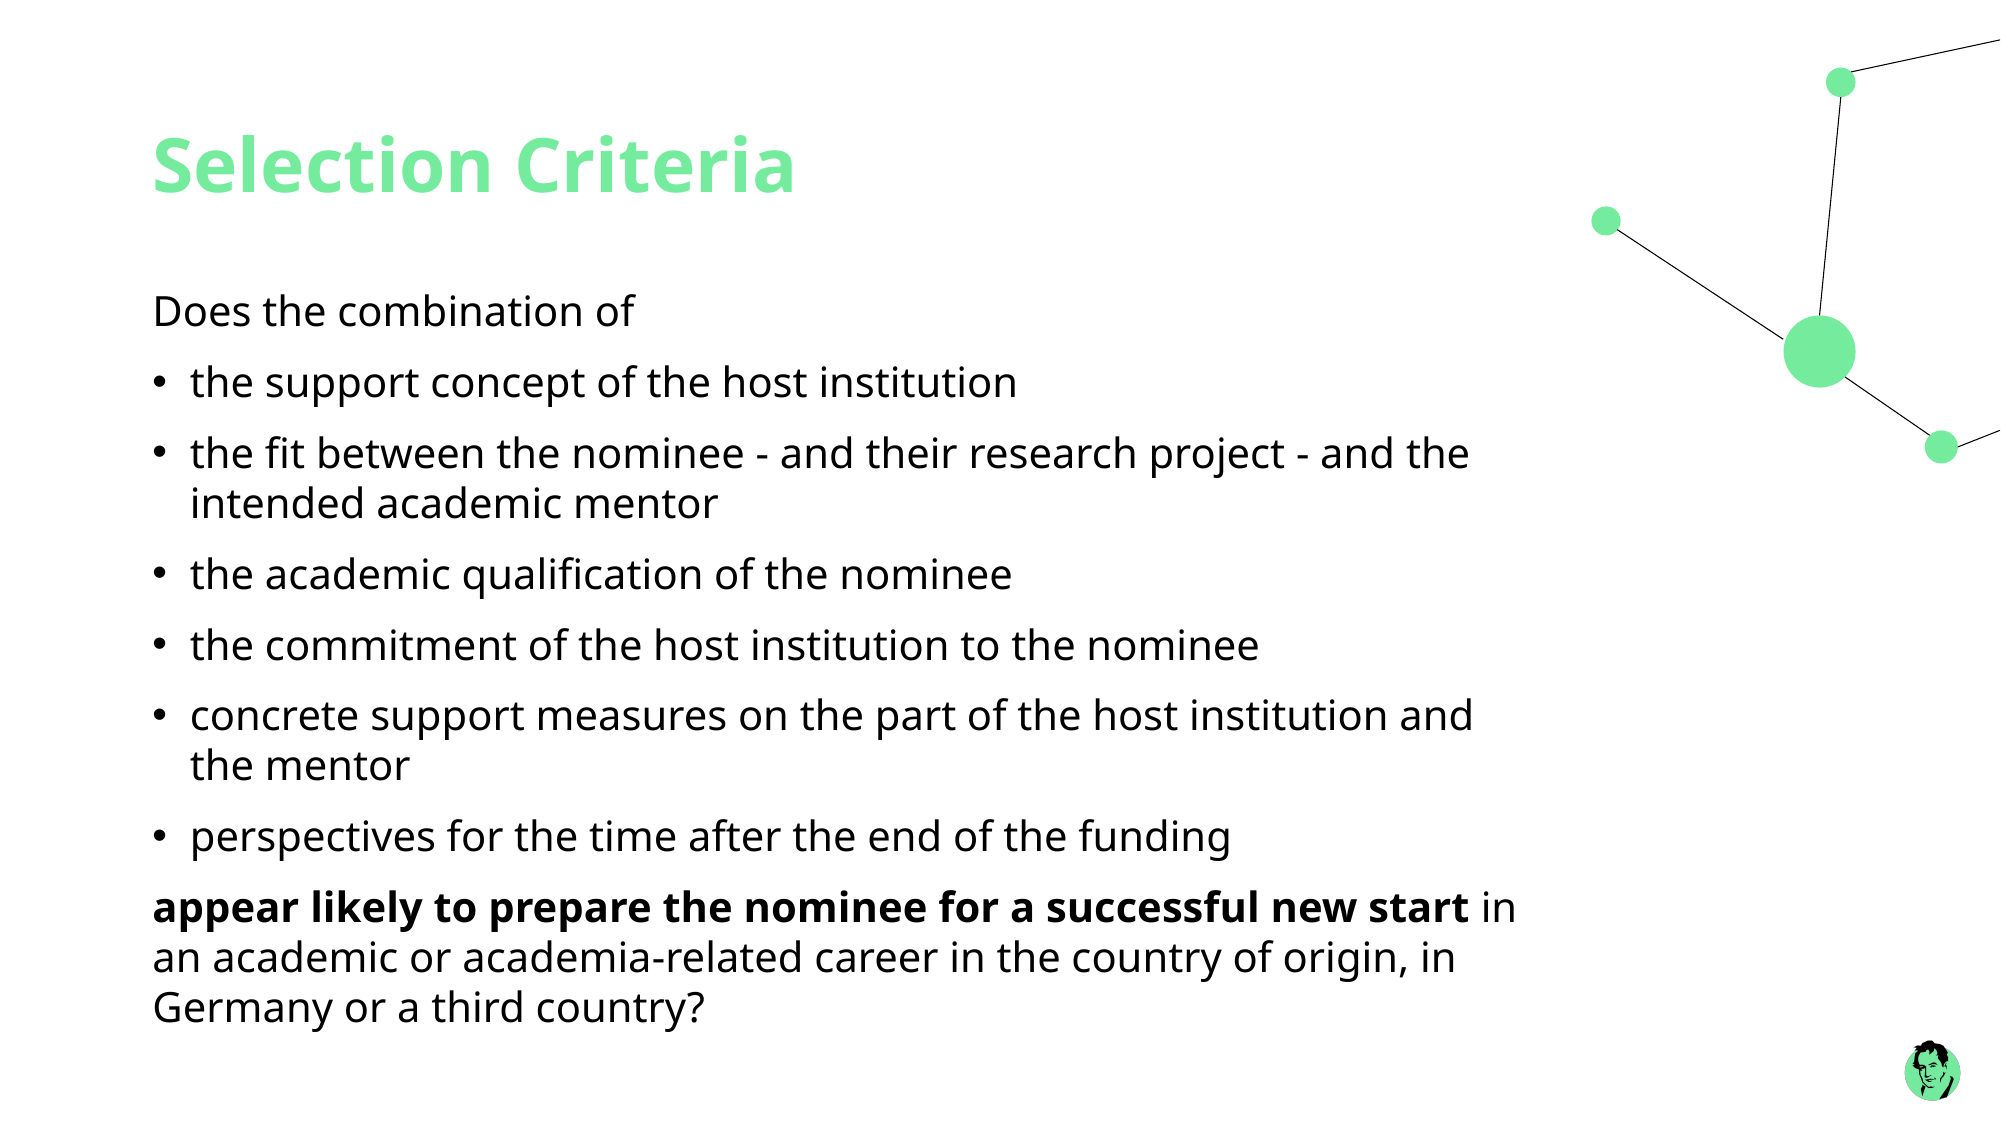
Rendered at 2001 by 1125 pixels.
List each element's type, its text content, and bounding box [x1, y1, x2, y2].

title Selection Criteria [137, 59, 1664, 278]
list Does the combination of the support concept of the host institution the fit between the nominee - and their research project - and the intended academic mentor the academic qualification of the nominee the commitment of the host institution to the nominee concrete support measures on the part of the host institution and the mentor perspectives for the time after the end of the funding appear likely to prepare the nominee for a successful new start in an academic or academia-related career in the country of origin, in Germany or a third country? [137, 277, 1542, 1093]
picture [1889, 1027, 1976, 1114]
